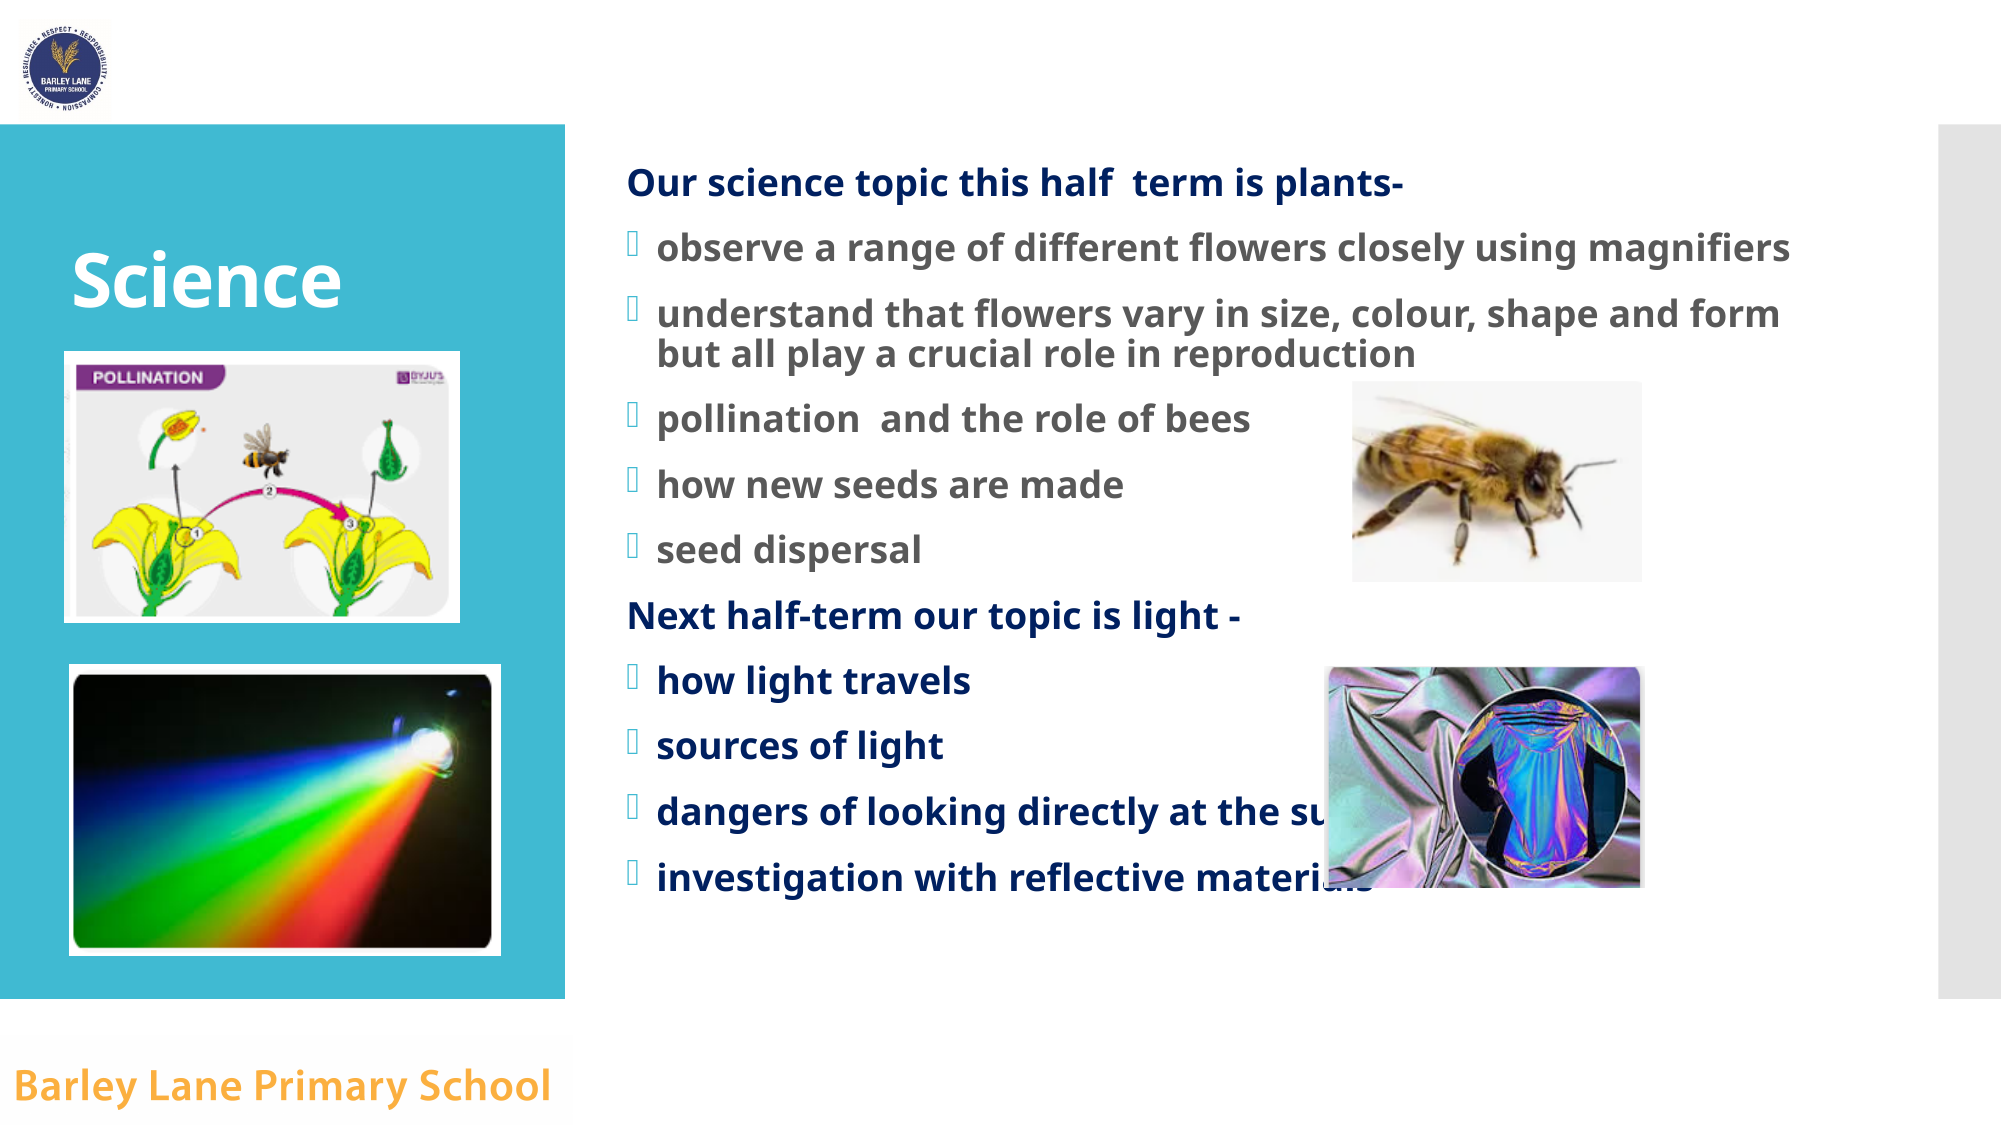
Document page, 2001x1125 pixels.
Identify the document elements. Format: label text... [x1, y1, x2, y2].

list Our science topic this half term is plants- observe a range of different flowers closely using magnifiers understand that flowers vary in size, colour, shape and form but all play a crucial role in reproduction pollination and the role of bees how new seeds are made seed dispersal Next half-term our topic is light - how light travels sources of light dangers of looking directly at the sun investigation with reflective materials [611, 57, 1870, 1066]
picture [69, 664, 502, 956]
title Science [56, 75, 541, 582]
picture [1351, 380, 1642, 582]
picture [18, 19, 112, 122]
picture [63, 351, 460, 623]
picture [1324, 666, 1646, 889]
picture [0, 1035, 573, 1125]
